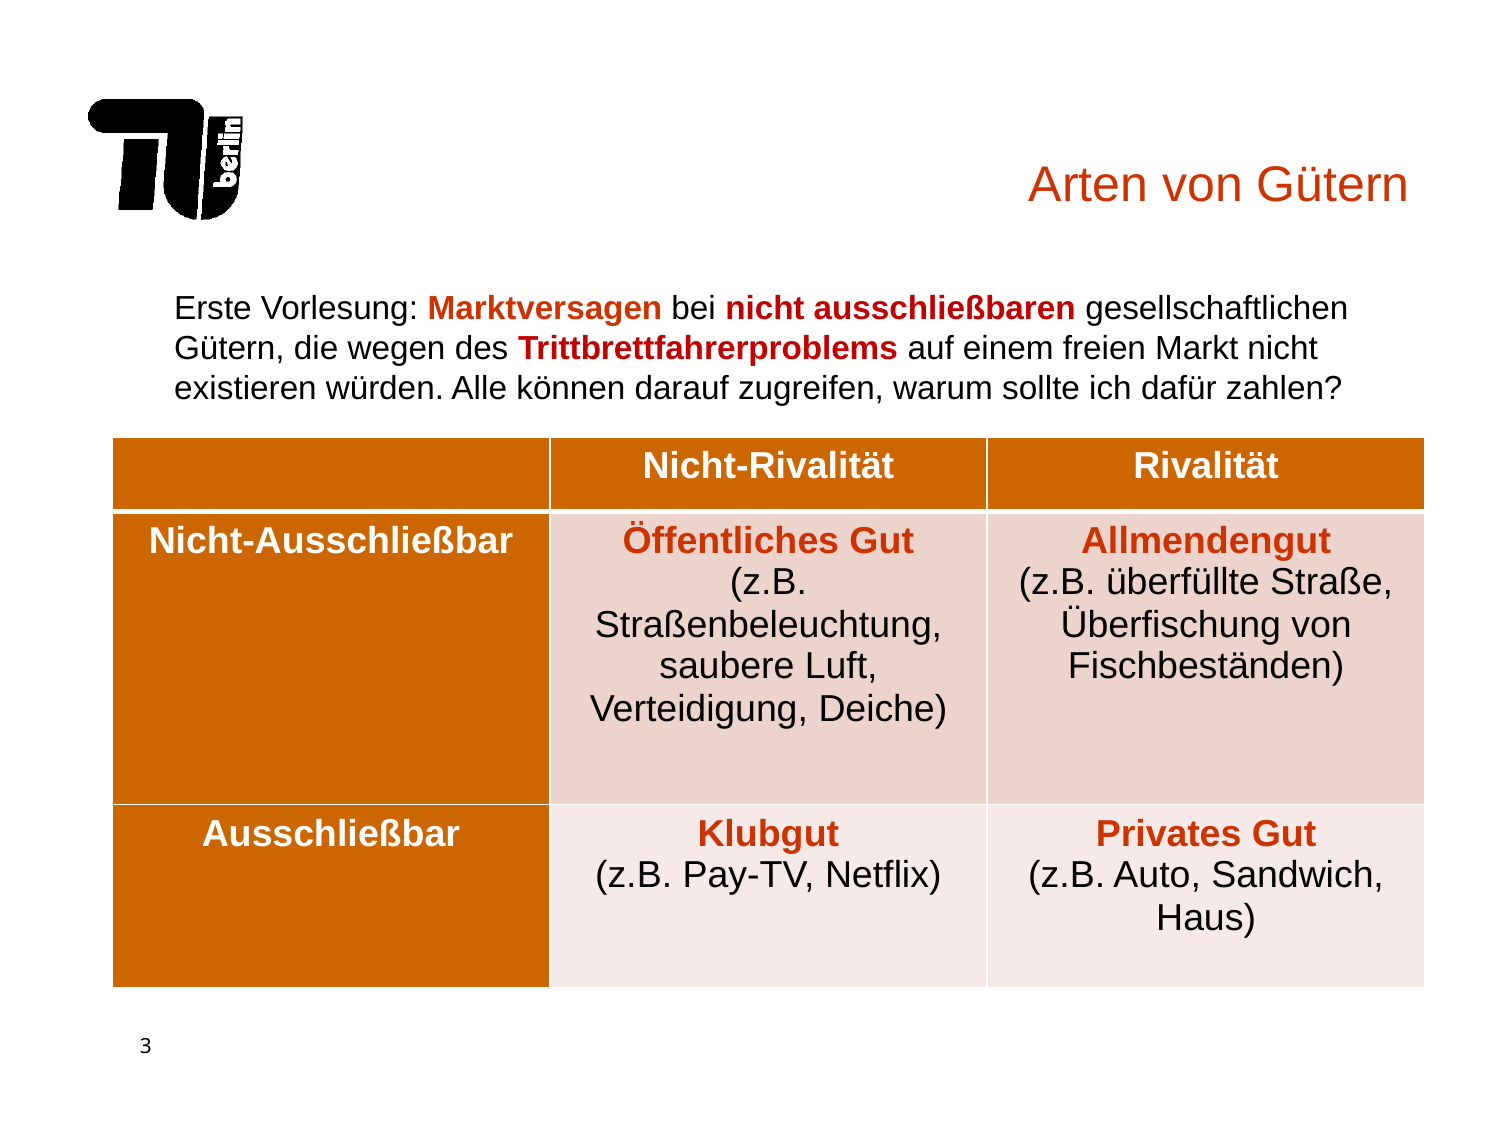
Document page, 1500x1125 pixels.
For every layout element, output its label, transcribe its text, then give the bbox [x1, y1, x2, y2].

title Arten von Gütern [312, 62, 1425, 220]
table_header Nicht-Rivalität [551, 438, 986, 509]
table_cell Klubgut (z.B. Pay-TV, Netflix) [551, 805, 986, 987]
table_cell Nicht-Ausschließbar [113, 514, 549, 804]
table_header Rivalität [988, 438, 1424, 509]
table_cell Allmendengut (z.B. überfüllte Straße, Überfischung von Fischbeständen) [988, 514, 1424, 804]
table_cell Öffentliches Gut (z.B. Straßenbeleuchtung, saubere Luft, Verteidigung, Deiche) [551, 514, 986, 804]
table_cell Ausschließbar [113, 805, 549, 987]
table_cell Privates Gut (z.B. Auto, Sandwich, Haus) [988, 805, 1424, 987]
table_header [113, 438, 549, 509]
picture [88, 99, 243, 220]
text_box Erste Vorlesung: Marktversagen bei nicht ausschließbaren gesellschaftlichen Gütern, die wegen des Trittbrettfahrerproblems auf einem freien Markt nicht existieren würden. Alle können darauf zugreifen, warum sollte ich dafür zahlen? [159, 278, 1380, 421]
